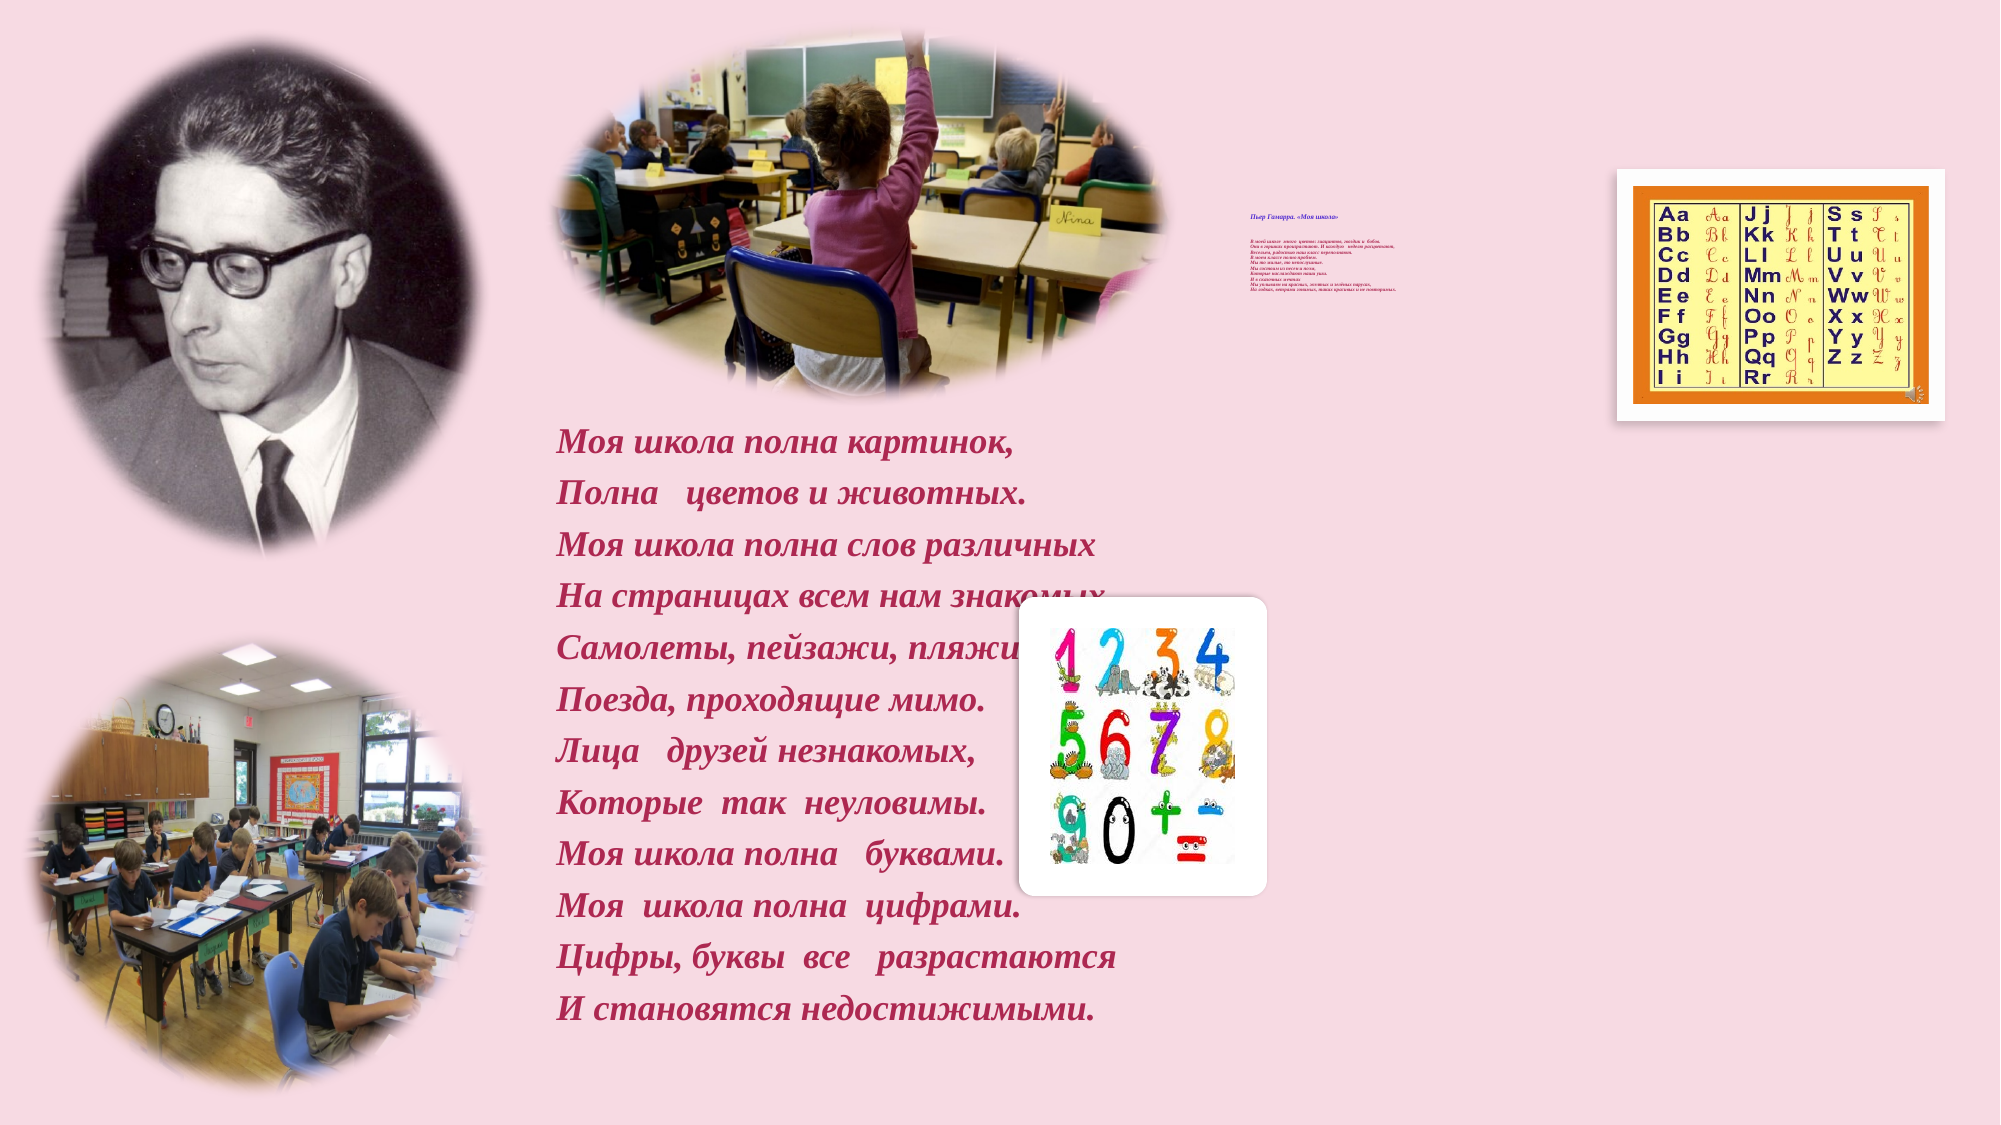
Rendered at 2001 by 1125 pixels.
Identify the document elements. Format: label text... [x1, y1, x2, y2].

picture [541, 19, 1179, 408]
list Моя школа полна картинок, Полна цветов и животных. Моя школа полна слов различных На страницах всем нам знакомых. Самолеты, пейзажи, пляжи, Поезда, проходящие мимо. Лица друзей незнакомых, Которые так неуловимы. Моя школа полна буквами. Моя школа полна цифрами. Цифры, буквы все разрастаются И становятся недостижимыми. [541, 307, 1267, 1101]
picture [1633, 185, 1929, 405]
picture [1049, 628, 1236, 865]
picture [30, 26, 492, 564]
title Пьер Гамарра. «Моя школа» В моей школе много цветов: гиацинтов, гвоздик и бобов. Они в горшках произрастают. И каждую неделю расцветают, Весельем, радостью наш класс переполняют. В моем классе полно проблем. Мы то милые, то непослушные. Мы состоим из песен и поэм, Которые наслаждают наши уши. И в сказочных мечтах Мы уплываем на красных, желтых и зелёных парусах, На лодках, ветрами гонимых, таких красивых и не повторимых. [1235, 103, 1929, 307]
picture [18, 628, 492, 1101]
